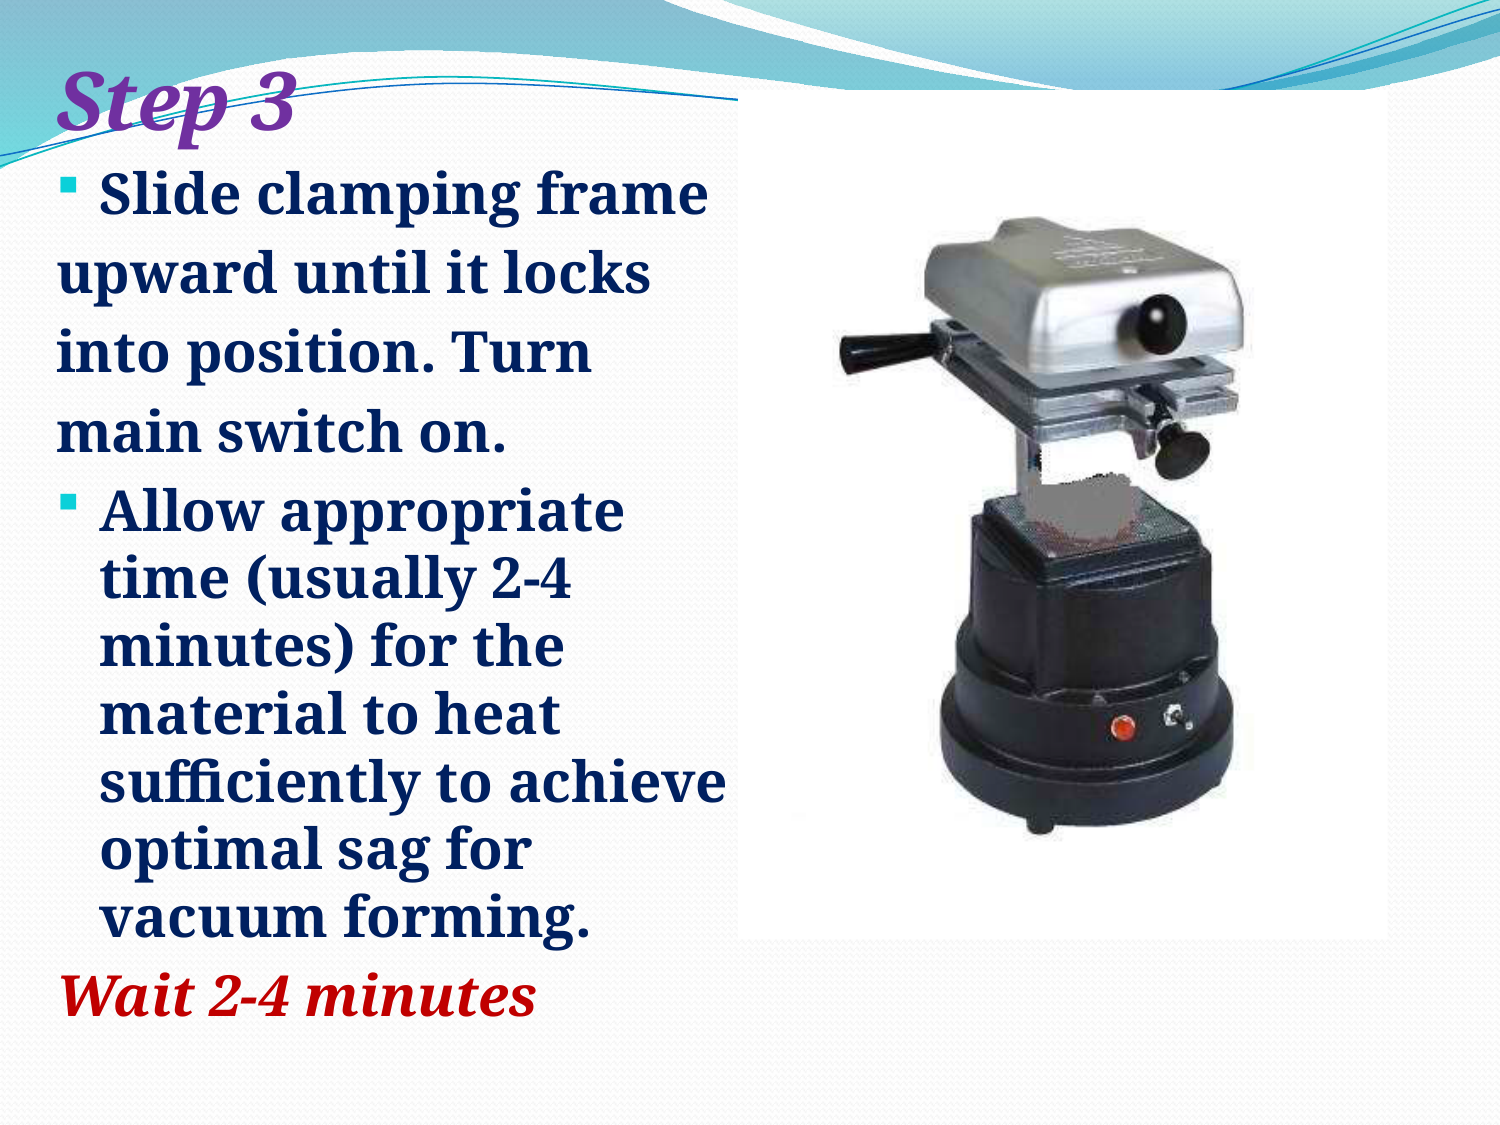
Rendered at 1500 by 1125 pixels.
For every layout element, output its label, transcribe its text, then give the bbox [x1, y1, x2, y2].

list Step 3 Slide clamping frame upward until it locks into position. Turn main switch on. Allow appropriate time (usually 2-4 minutes) for the material to heat sufficiently to achieve optimal sag for vacuum forming. Wait 2-4 minutes [41, 42, 786, 1043]
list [737, 89, 1388, 939]
